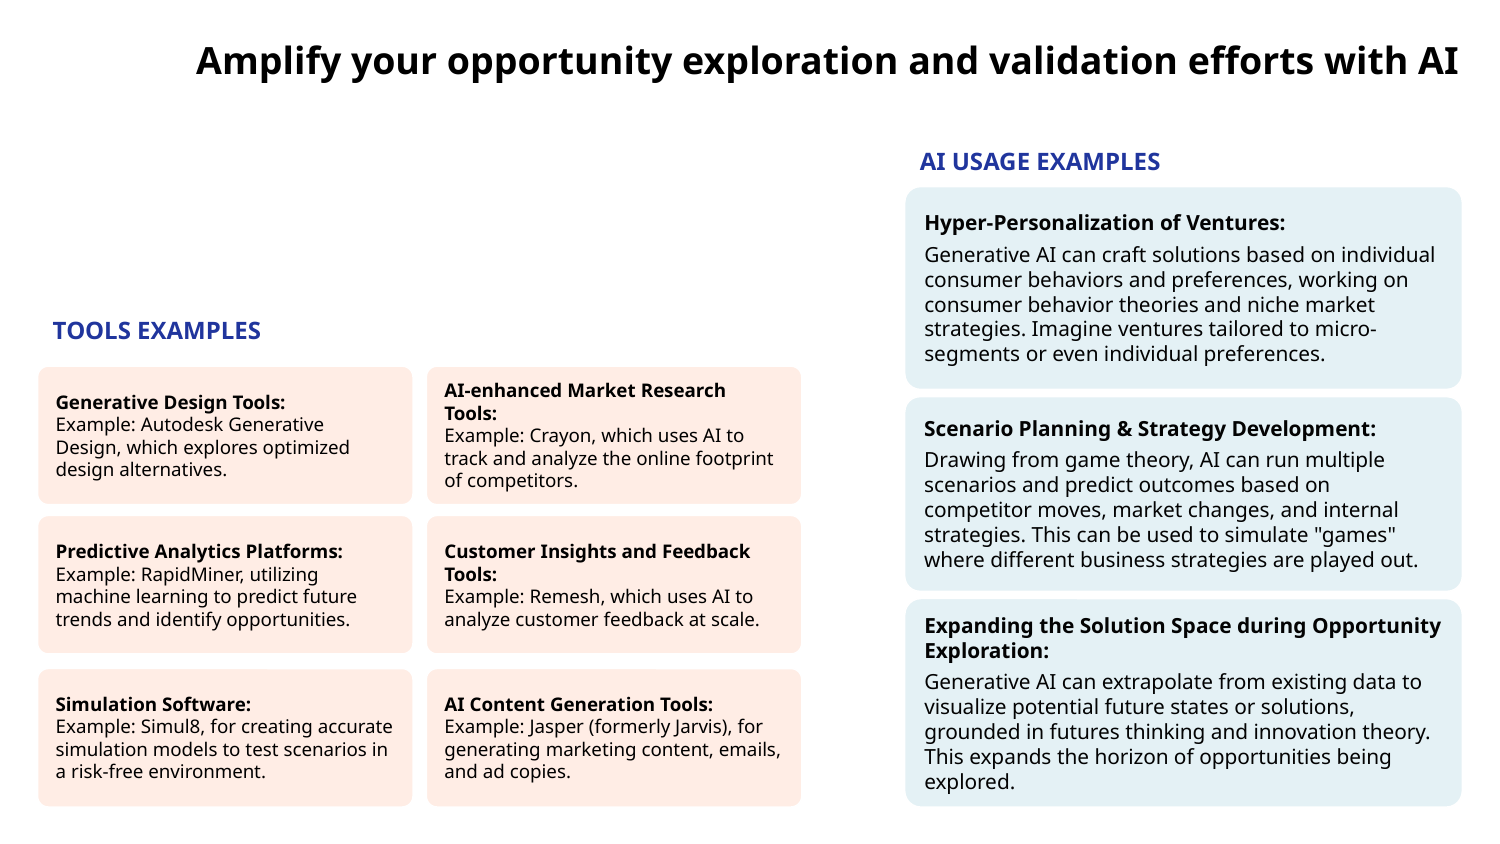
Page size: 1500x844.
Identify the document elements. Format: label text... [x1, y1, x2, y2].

text_box Hyper-Personalization of Ventures: Generative AI can craft solutions based on individual consumer behaviors and preferences, working on consumer behavior theories and niche market strategies. Imagine ventures tailored to micro-segments or even individual preferences. [904, 186, 1463, 390]
text_box AI Content Generation Tools: Example: Jasper (formerly Jarvis), for generating marketing content, emails, and ad copies. [426, 668, 802, 808]
text_box Generative Design Tools: Example: Autodesk Generative Design, which explores optimized design alternatives. [37, 366, 414, 505]
text_box Scenario Planning & Strategy Development: Drawing from game theory, AI can run multiple scenarios and predict outcomes based on competitor moves, market changes, and internal strategies. This can be used to simulate "games" where different business strategies are played out. [904, 396, 1463, 592]
text_box Expanding the Solution Space during Opportunity Exploration: Generative AI can extrapolate from existing data to visualize potential future states or solutions, grounded in futures thinking and innovation theory. This expands the horizon of opportunities being explored. [904, 598, 1463, 808]
text_box Simulation Software: Example: Simul8, for creating accurate simulation models to test scenarios in a risk-free environment. [37, 668, 414, 808]
title Amplify your opportunity exploration and validation efforts with AI [37, 21, 1475, 99]
text_box Customer Insights and Feedback Tools: Example: Remesh, which uses AI to analyze customer feedback at scale. [426, 515, 802, 654]
text_box AI USAGE EXAMPLES [904, 127, 1397, 191]
text_box AI-enhanced Market Research Tools: Example: Crayon, which uses AI to track and analyze the online footprint of competitors. [426, 366, 802, 505]
text_box Predictive Analytics Platforms: Example: RapidMiner, utilizing machine learning to predict future trends and identify opportunities. [37, 515, 414, 654]
text_box TOOLS EXAMPLES [37, 295, 530, 359]
